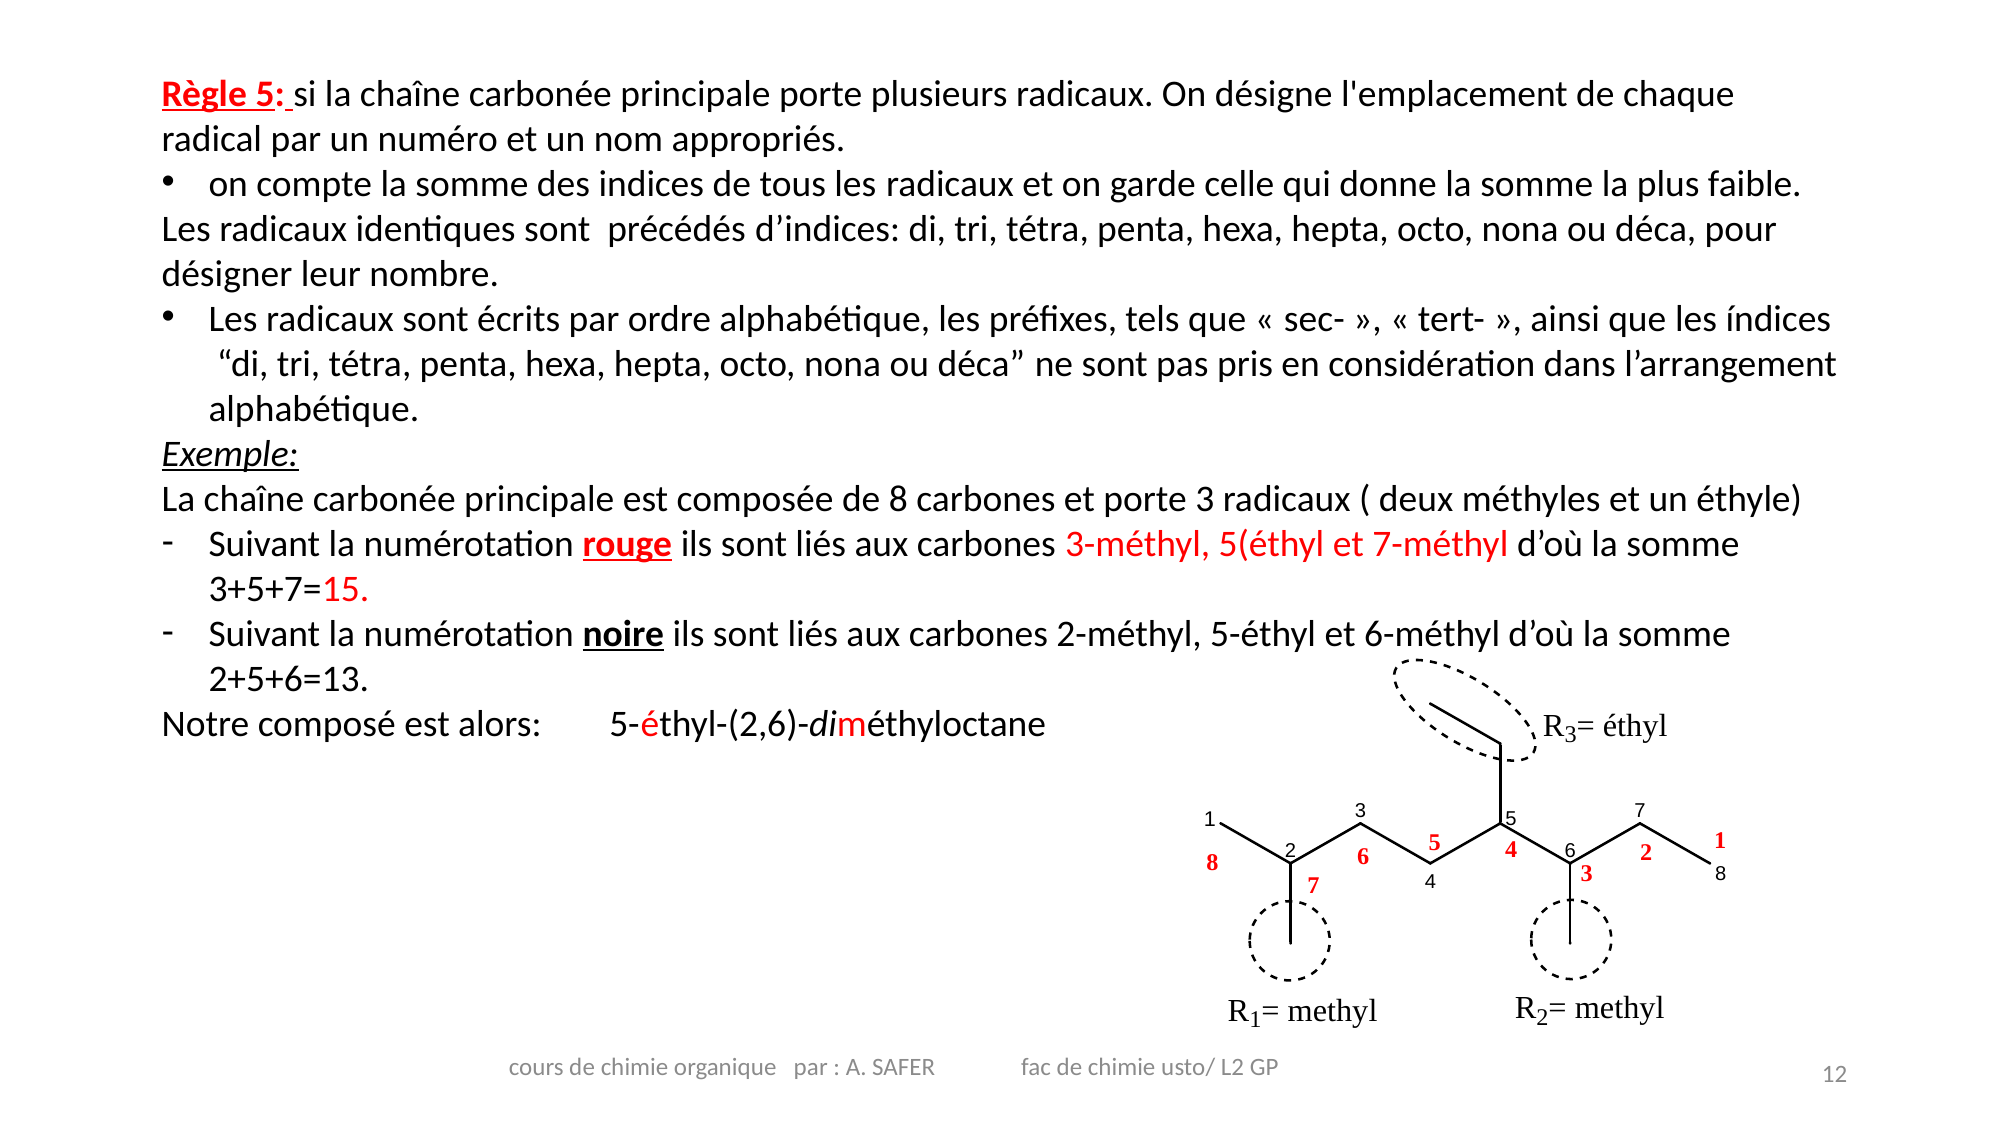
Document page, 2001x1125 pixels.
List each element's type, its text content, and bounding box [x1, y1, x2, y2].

slide_number 12 [1412, 1042, 1863, 1103]
footer cours de chimie organique par : A. SAFER fac de chimie usto/ L2 GP [457, 1042, 1338, 1090]
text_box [1198, 654, 1733, 1043]
text_box Règle 5: si la chaîne carbonée principale porte plusieurs radicaux. On désigne l'emplacement de chaque radical par un numéro et un nom appropriés. on compte la somme des indices de tous les radicaux et on garde celle qui donne la somme la plus faible. Les radicaux identiques sont précédés d’indices: di, tri, tétra, penta, hexa, hepta, octo, nona ou déca, pour désigner leur nombre. Les radicaux sont écrits par ordre alphabétique, les préfixes, tels que « sec- », « tert- », ainsi que les índices “di, tri, tétra, penta, hexa, hepta, octo, nona ou déca” ne sont pas pris en considération dans l’arrangement alphabétique. Exemple: La chaîne carbonée principale est composée de 8 carbones et porte 3 radicaux ( deux méthyles et un éthyle) Suivant la numérotation rouge ils sont liés aux carbones 3-méthyl, 5(éthyl et 7-méthyl d’où la somme 3+5+7=15. Suivant la numérotation noire ils sont liés aux carbones 2-méthyl, 5-éthyl et 6-méthyl d’où la somme 2+5+6=13. Notre composé est alors: 5-éthyl-(2,6)-diméthyloctane [146, 61, 1854, 796]
